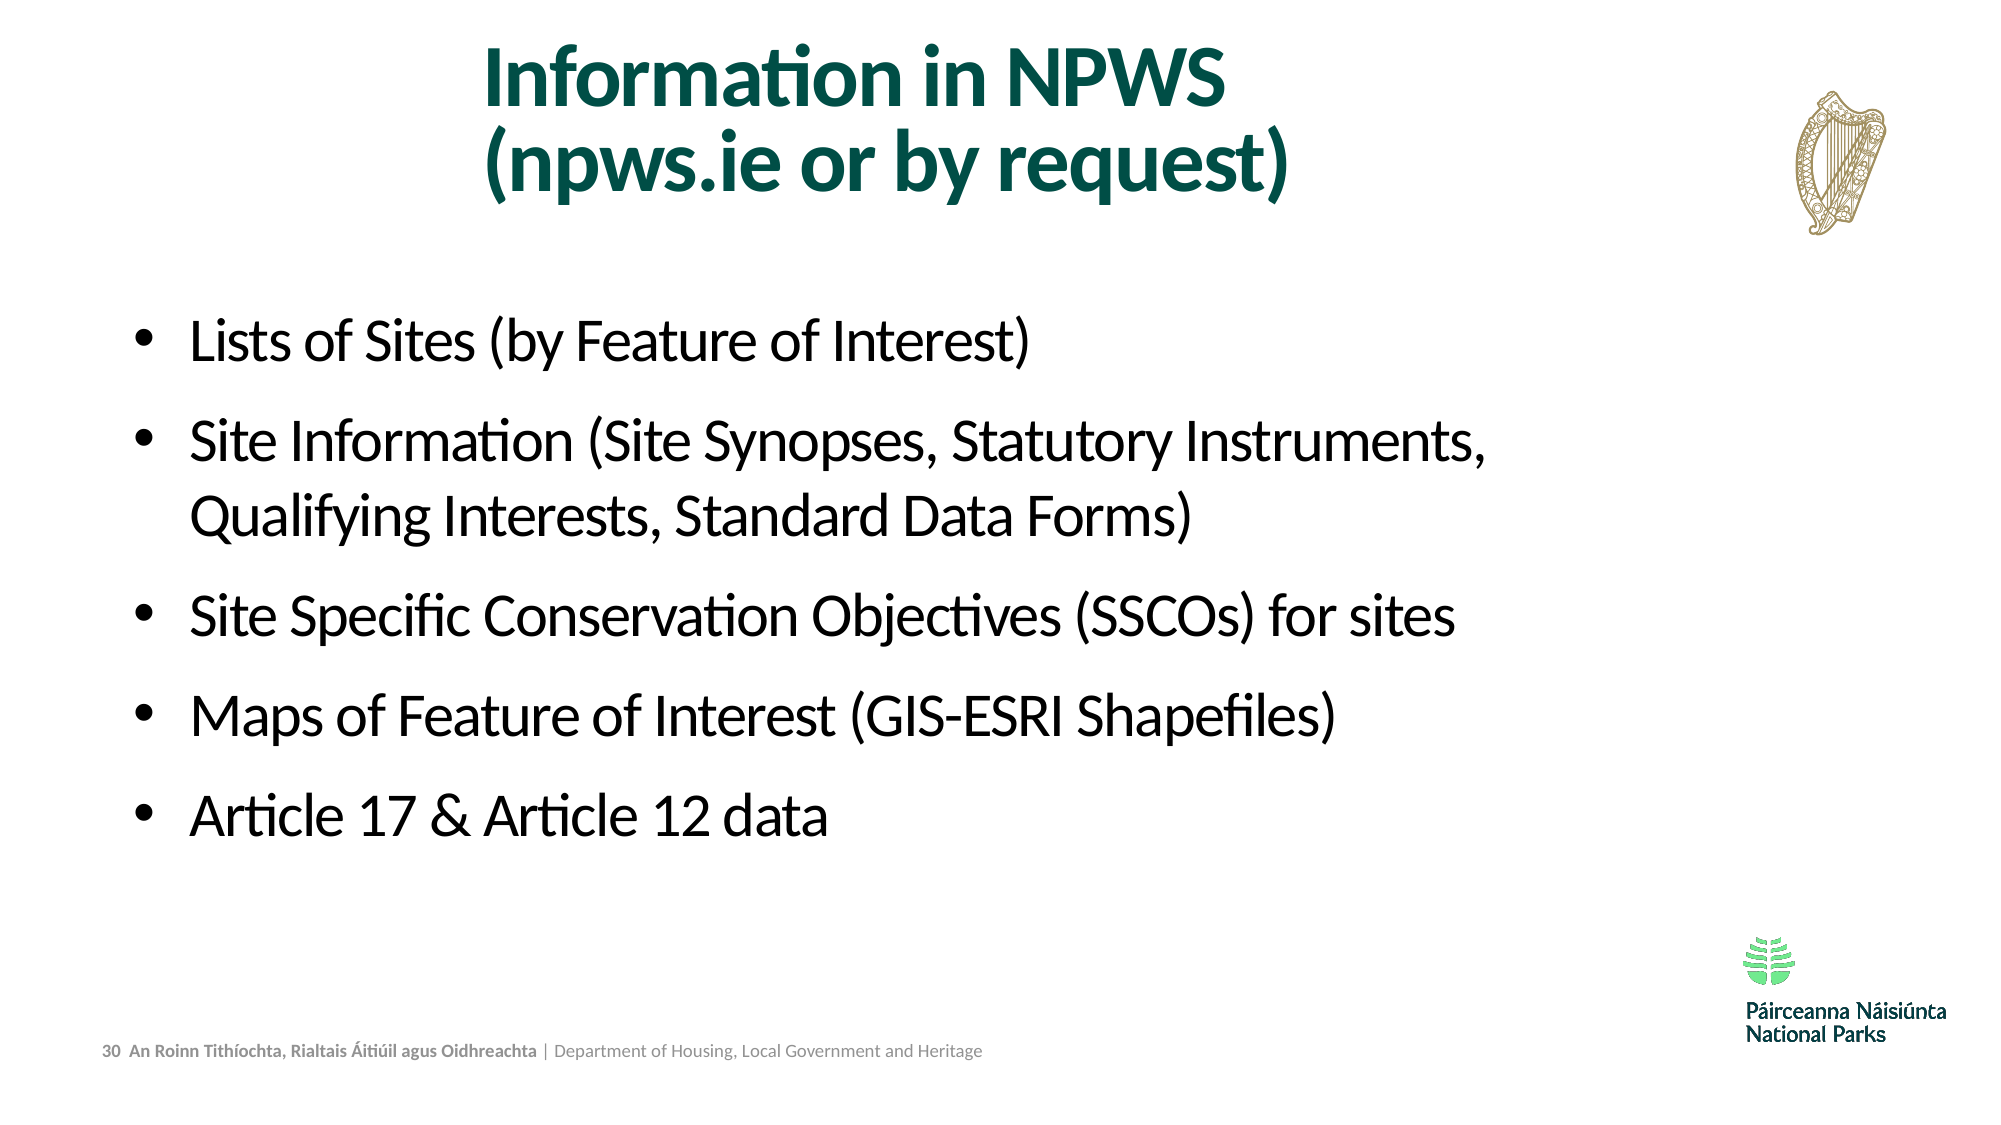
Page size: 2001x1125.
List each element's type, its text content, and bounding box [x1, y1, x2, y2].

list Lists of Sites (by Feature of Interest) Site Information (Site Synopses, Statutory Instruments, Qualifying Interests, Standard Data Forms) Site Specific Conservation Objectives (SSCOs) for sites Maps of Feature of Interest (GIS-ESRI Shapefiles) Article 17 & Article 12 data [118, 291, 1704, 1001]
picture [1743, 937, 1947, 1042]
picture [1780, 77, 1902, 243]
title Information in NPWS (npws.ie or by request) [467, 30, 1859, 219]
